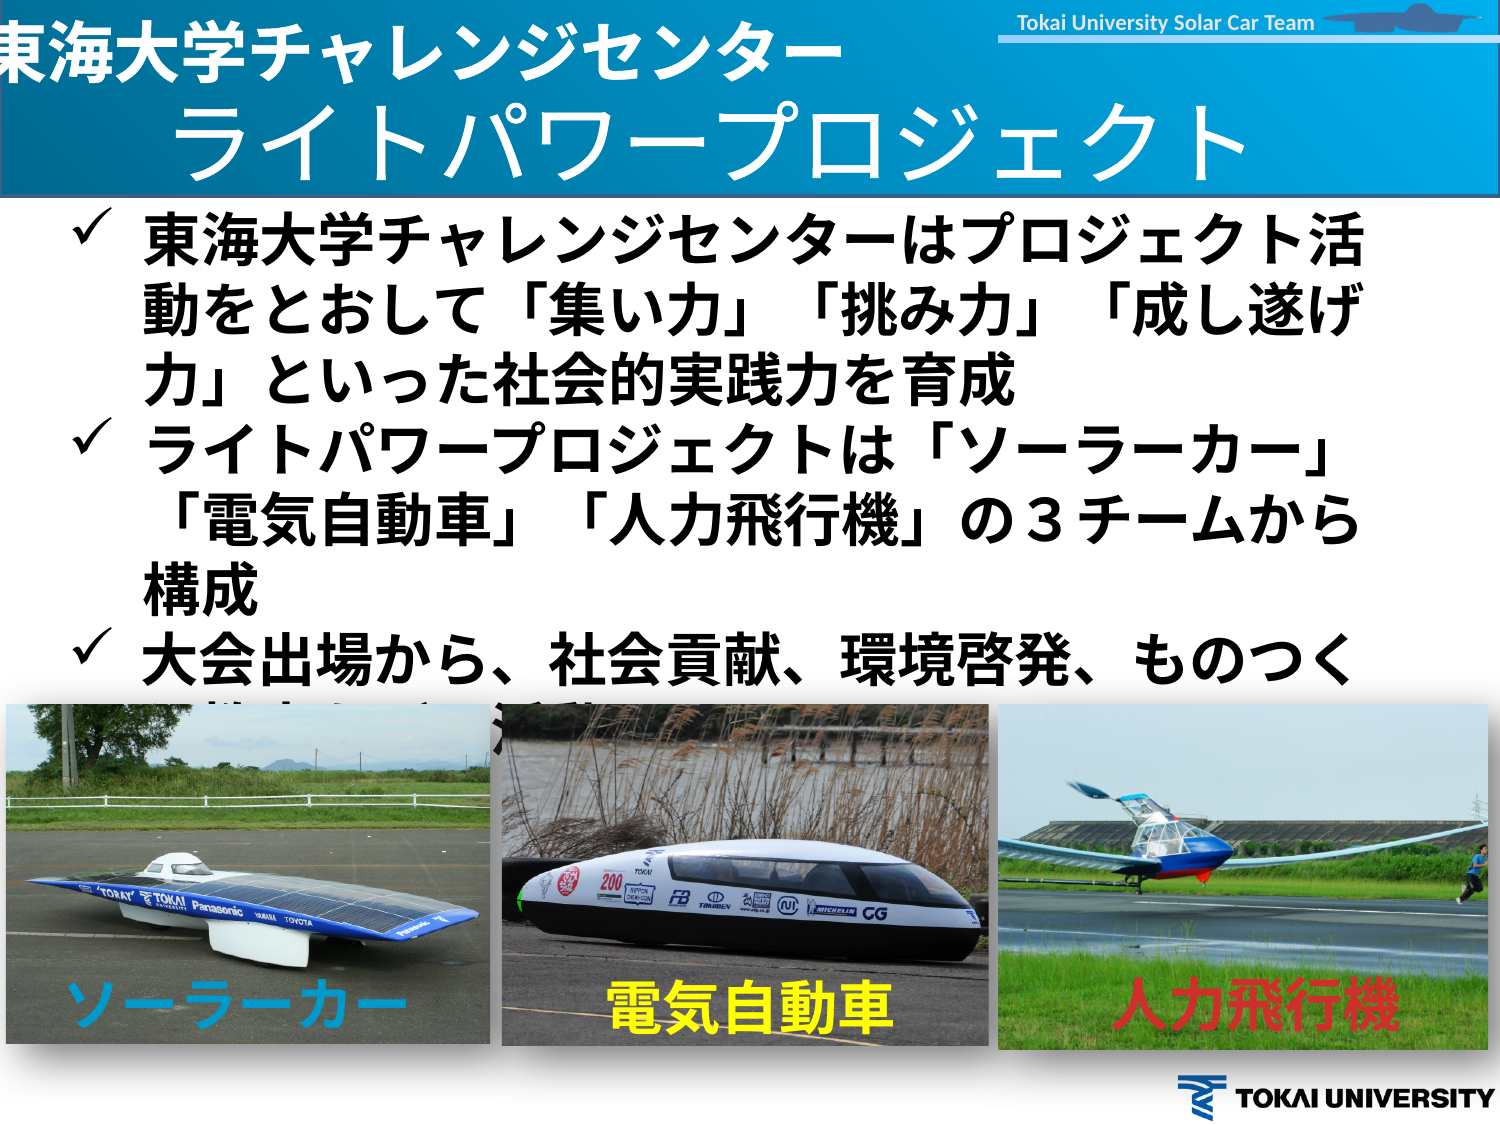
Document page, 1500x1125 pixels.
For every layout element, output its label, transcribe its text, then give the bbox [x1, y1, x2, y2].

picture [1175, 1071, 1500, 1125]
text_box ライトパワープロジェクト [148, 78, 1349, 203]
picture [501, 703, 989, 1047]
text_box 東海大学チャレンジセンター [0, 0, 937, 100]
picture [5, 703, 491, 1047]
picture [997, 703, 1489, 1051]
text_box 東海大学チャレンジセンターはプロジェクト活動をとおして「集い力」「挑み力」「成し遂げ力」といった社会的実践力を育成 ライトパワープロジェクトは「ソーラーカー」「電気自動車」「人力飛行機」の３チームから構成 大会出場から、社会貢献、環境啓発、ものつくり教室などの活動 [53, 196, 1435, 688]
